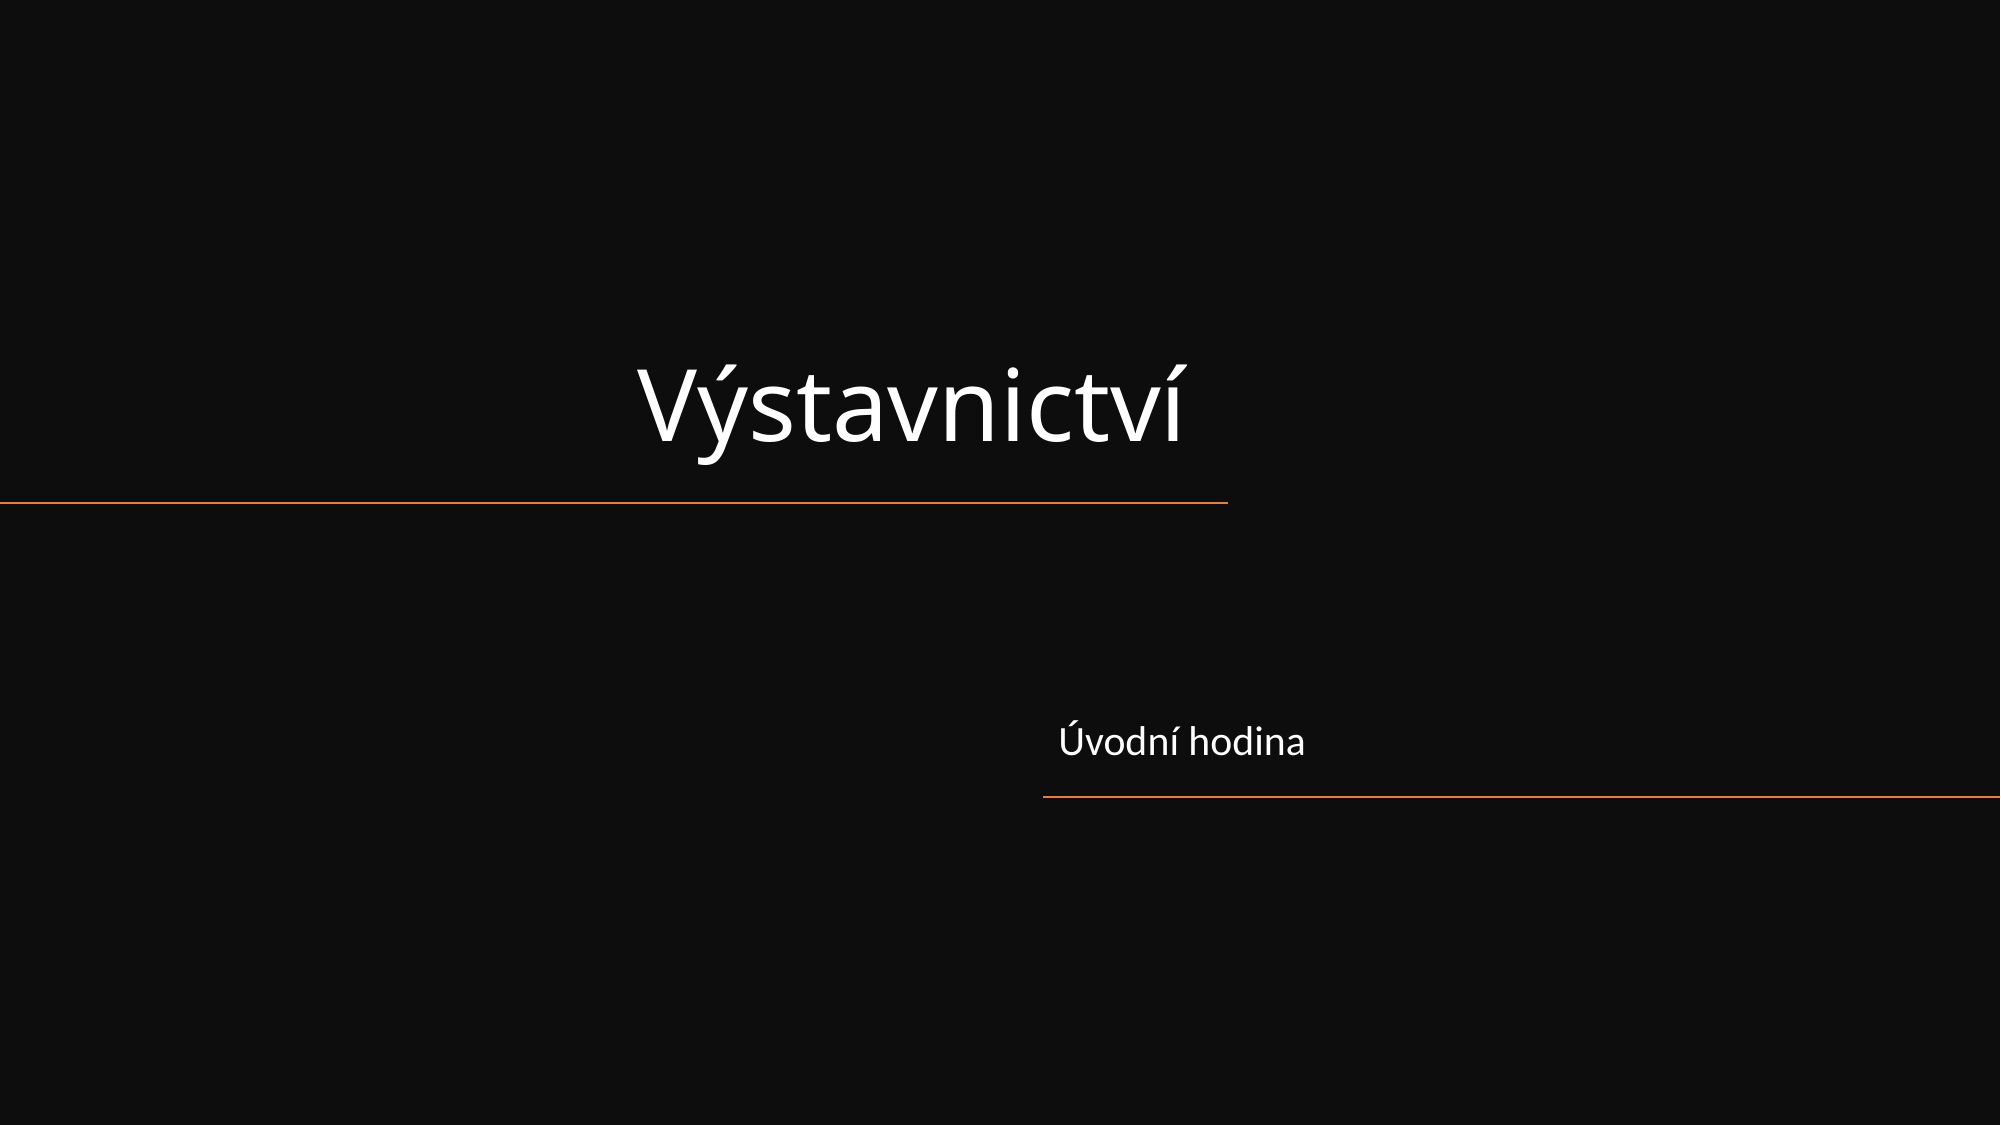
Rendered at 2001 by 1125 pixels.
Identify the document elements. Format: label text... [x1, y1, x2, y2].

title Výstavnictví [218, 117, 1228, 471]
subtitle Úvodní hodina [1043, 691, 1674, 772]
text_box [0, 0, 2000, 1125]
